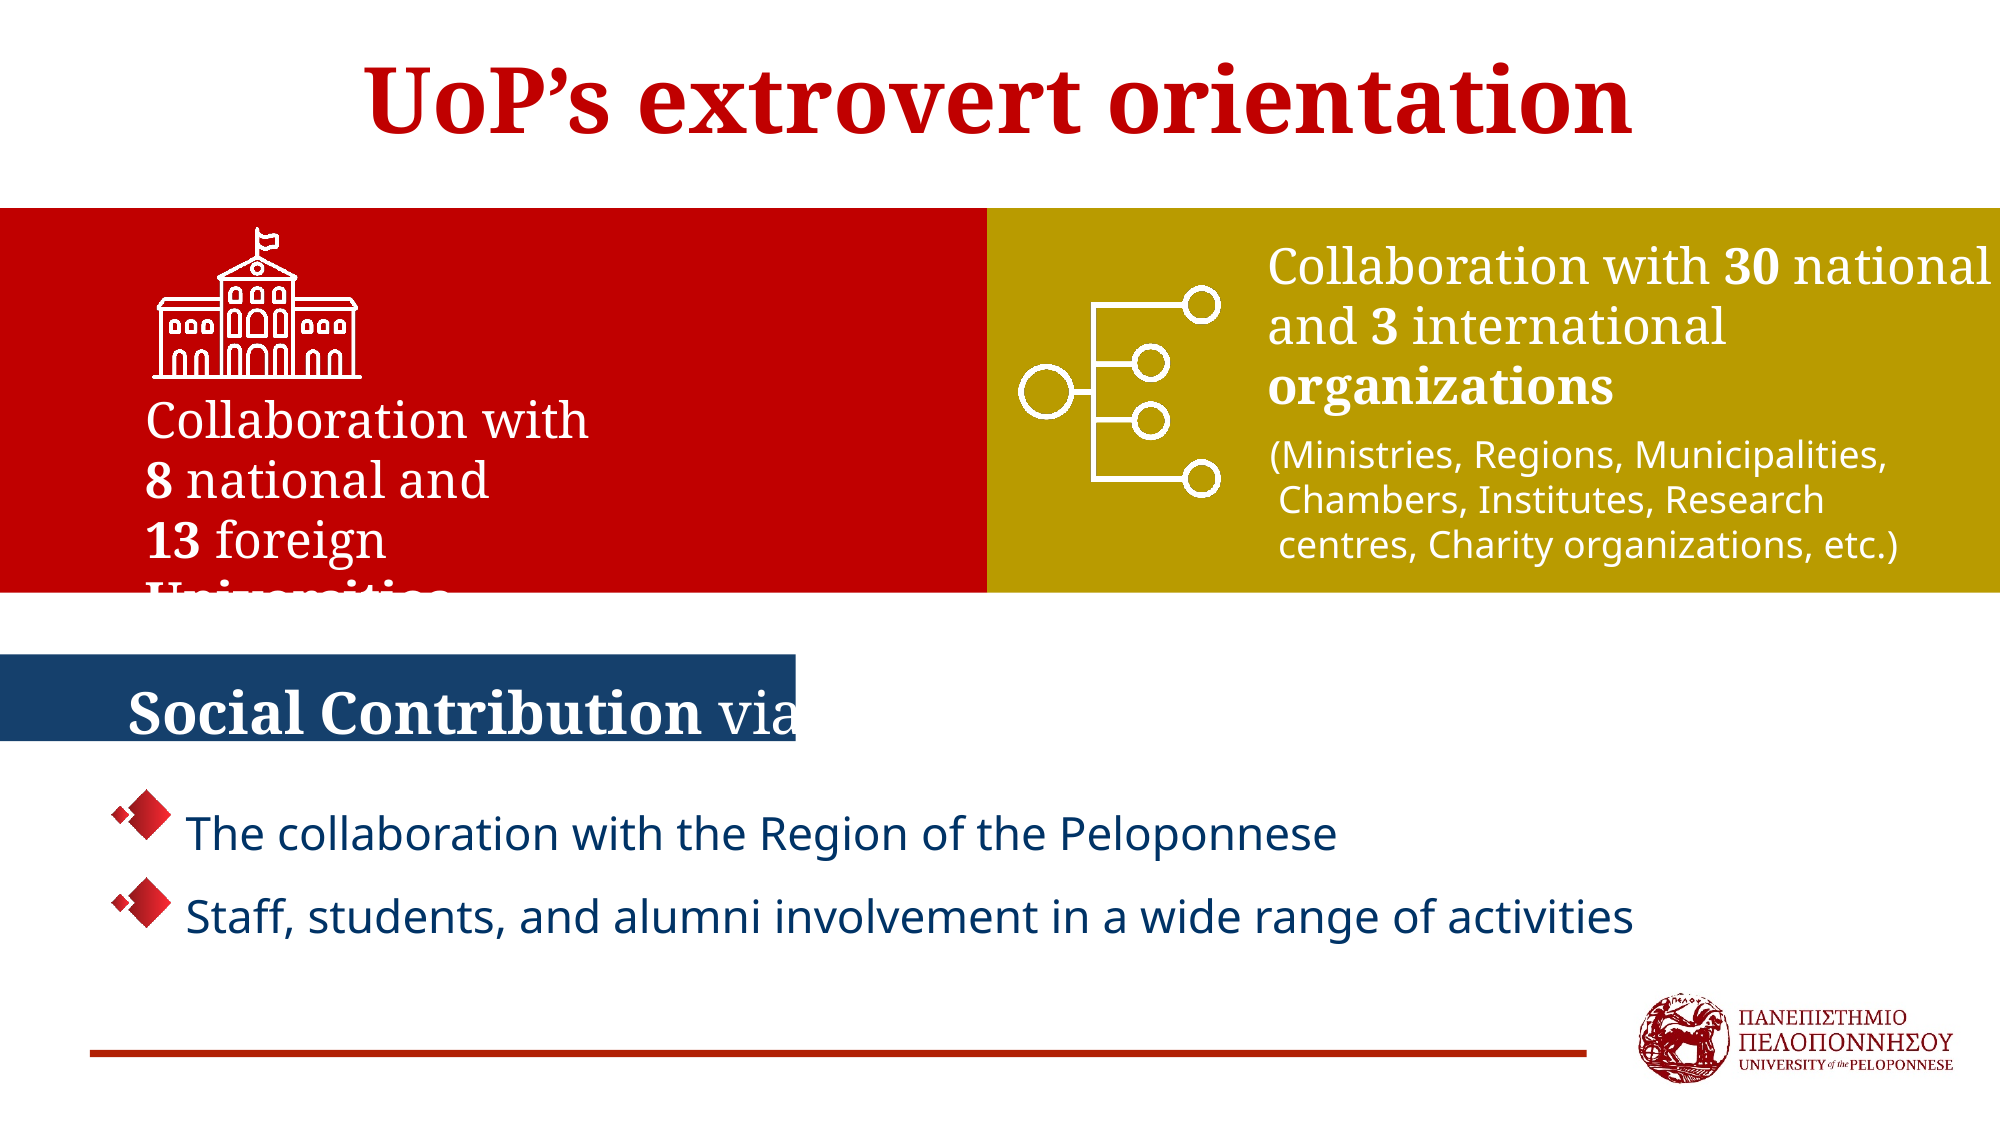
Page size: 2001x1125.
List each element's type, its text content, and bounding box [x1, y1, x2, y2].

picture [110, 789, 171, 840]
text_box Social Contribution via [52, 634, 1962, 989]
text_box Collaboration with 30 national and 3 international organizations [1252, 213, 2000, 497]
picture [1610, 969, 1983, 1106]
list Collaboration with 8 national and 13 foreign Universities [130, 380, 674, 634]
text_box [987, 208, 2000, 593]
text_box [0, 208, 987, 593]
picture [1018, 285, 1221, 498]
text_box [89, 1049, 1587, 1058]
text_box UoP’s extrovert orientation [0, 0, 2000, 208]
text_box (Ministries, Regions, Municipalities, Chambers, Institutes, Research centres, Charity organizations, etc.) [1225, 427, 1960, 642]
text_box The collaboration with the Region of the Peloponnese Staff, students, and alumni involvement in a wide range of activities [170, 770, 2000, 970]
picture [110, 877, 171, 928]
text_box [0, 654, 52, 742]
picture [152, 227, 362, 379]
